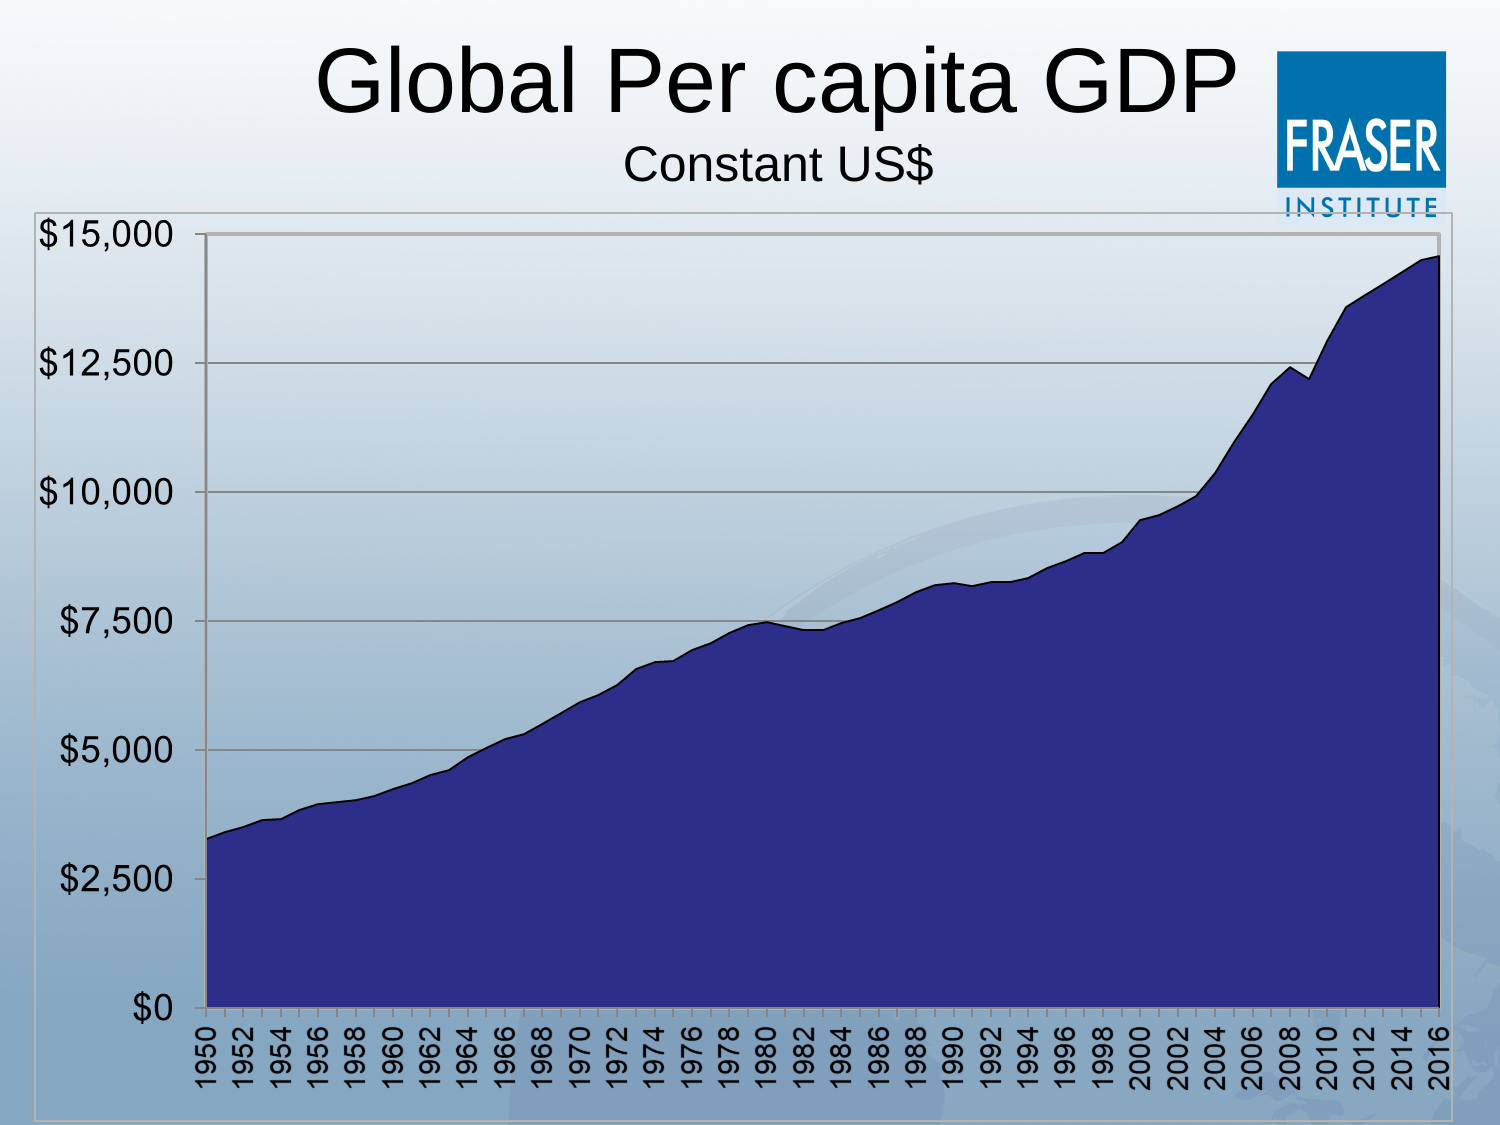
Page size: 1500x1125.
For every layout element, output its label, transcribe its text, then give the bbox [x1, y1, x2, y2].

title Global Per capita GDP Constant US$ [103, 12, 1454, 200]
picture [0, 0, 1500, 1125]
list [26, 203, 1461, 1125]
